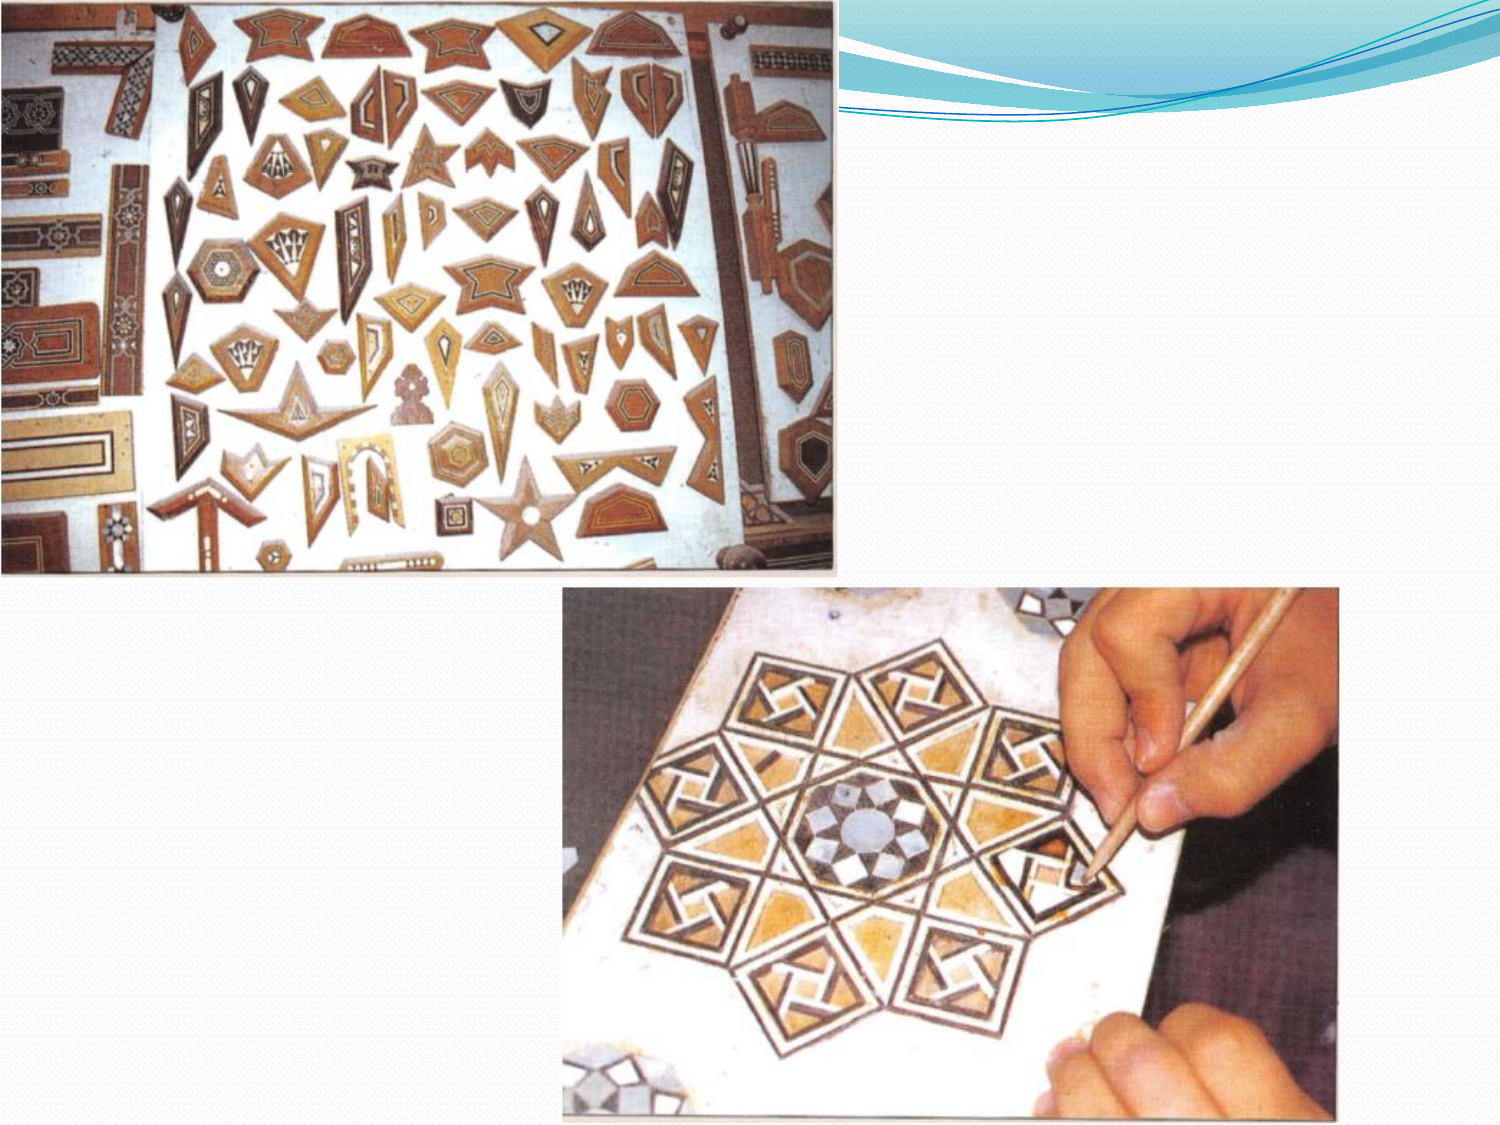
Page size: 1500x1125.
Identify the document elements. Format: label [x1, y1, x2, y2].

picture [0, 0, 839, 580]
picture [560, 585, 1341, 1125]
